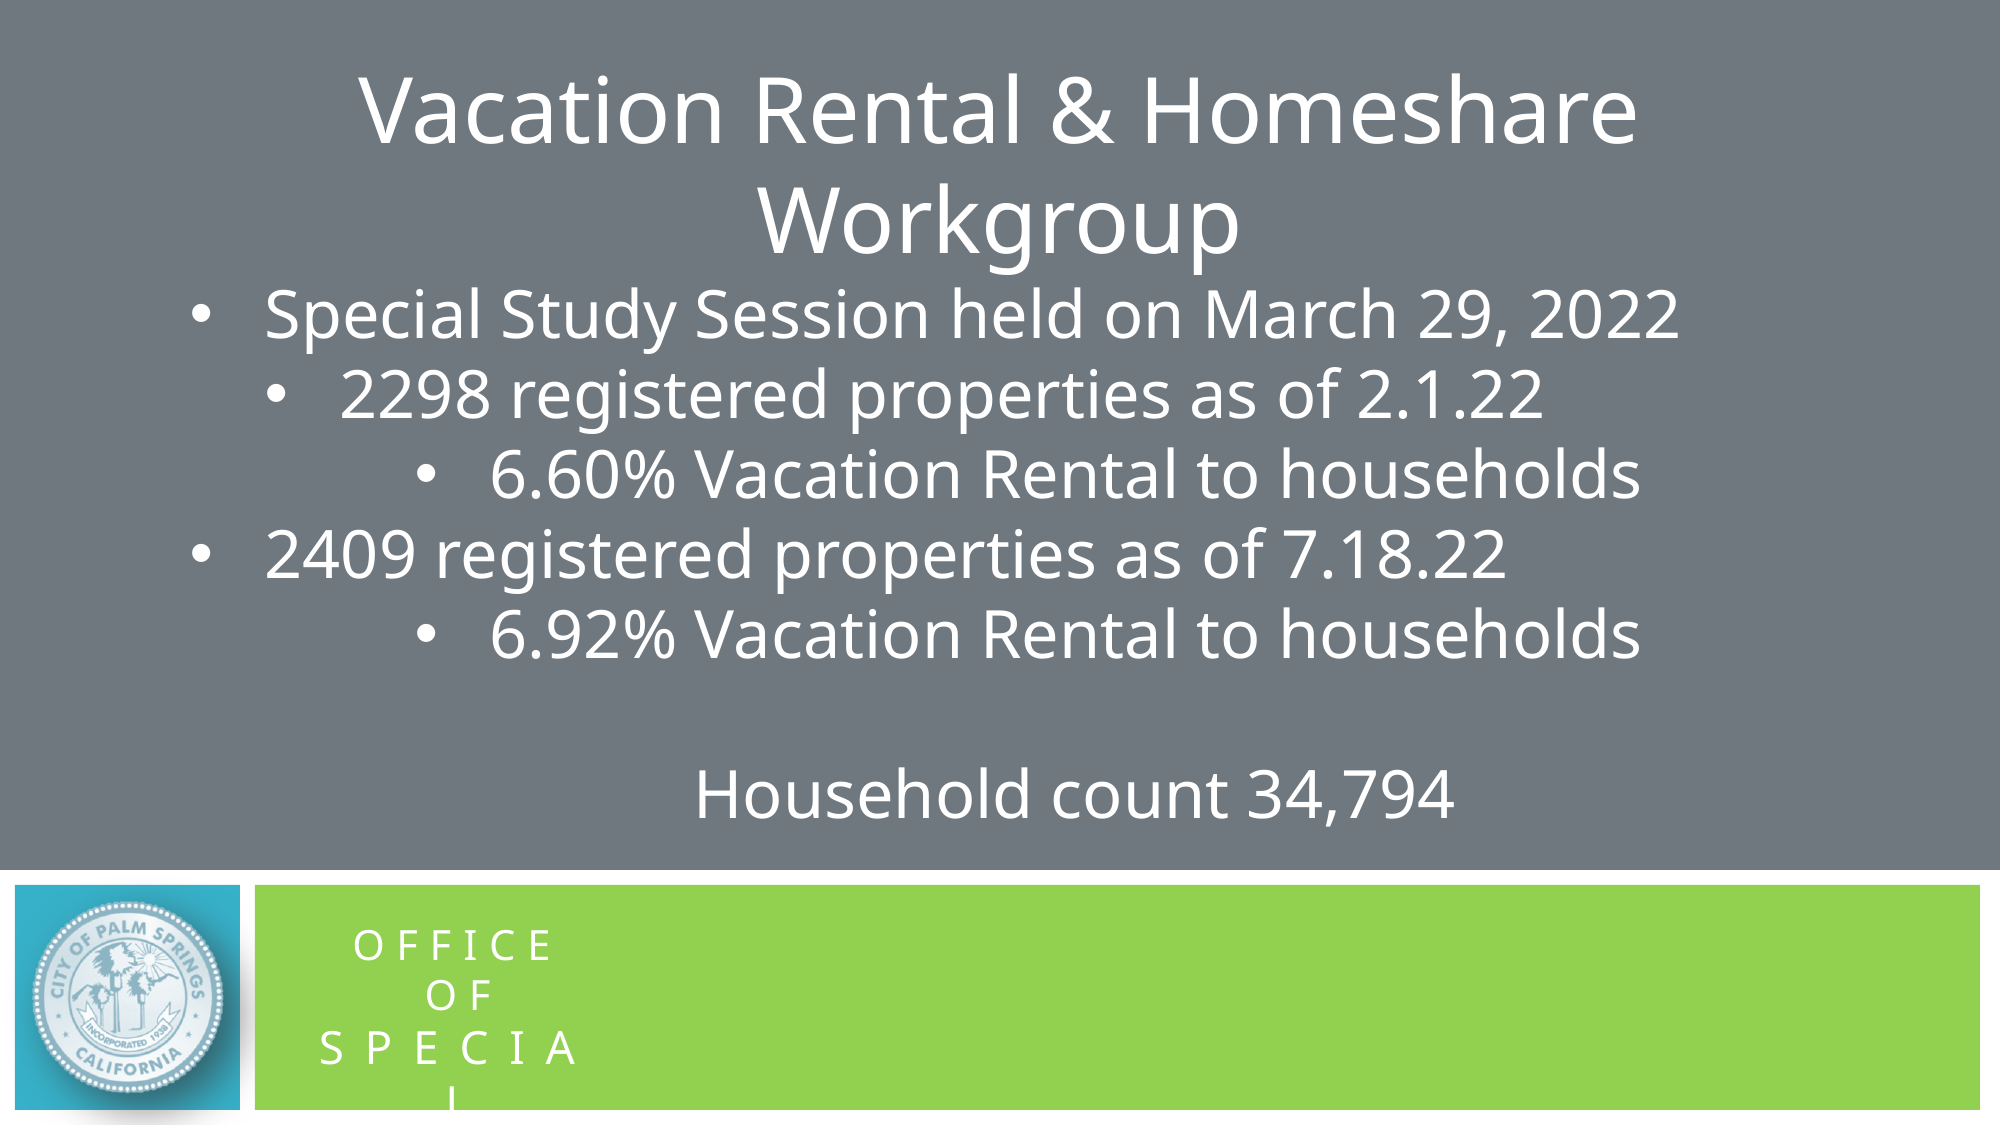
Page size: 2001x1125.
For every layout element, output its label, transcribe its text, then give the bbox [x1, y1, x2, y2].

text_box [0, 0, 2000, 872]
text_box Vacation Rental & Homeshare Workgroup Special Study Session held on March 29, 2022 2298 registered properties as of 2.1.22 6.60% Vacation Rental to households 2409 registered properties as of 7.18.22 6.92% Vacation Rental to households Household count 34,794 [174, 44, 1825, 840]
text_box OFFICE OF SPECIAL PROGRAMS [294, 911, 620, 1125]
text_box [253, 883, 1982, 1112]
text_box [14, 884, 241, 1111]
